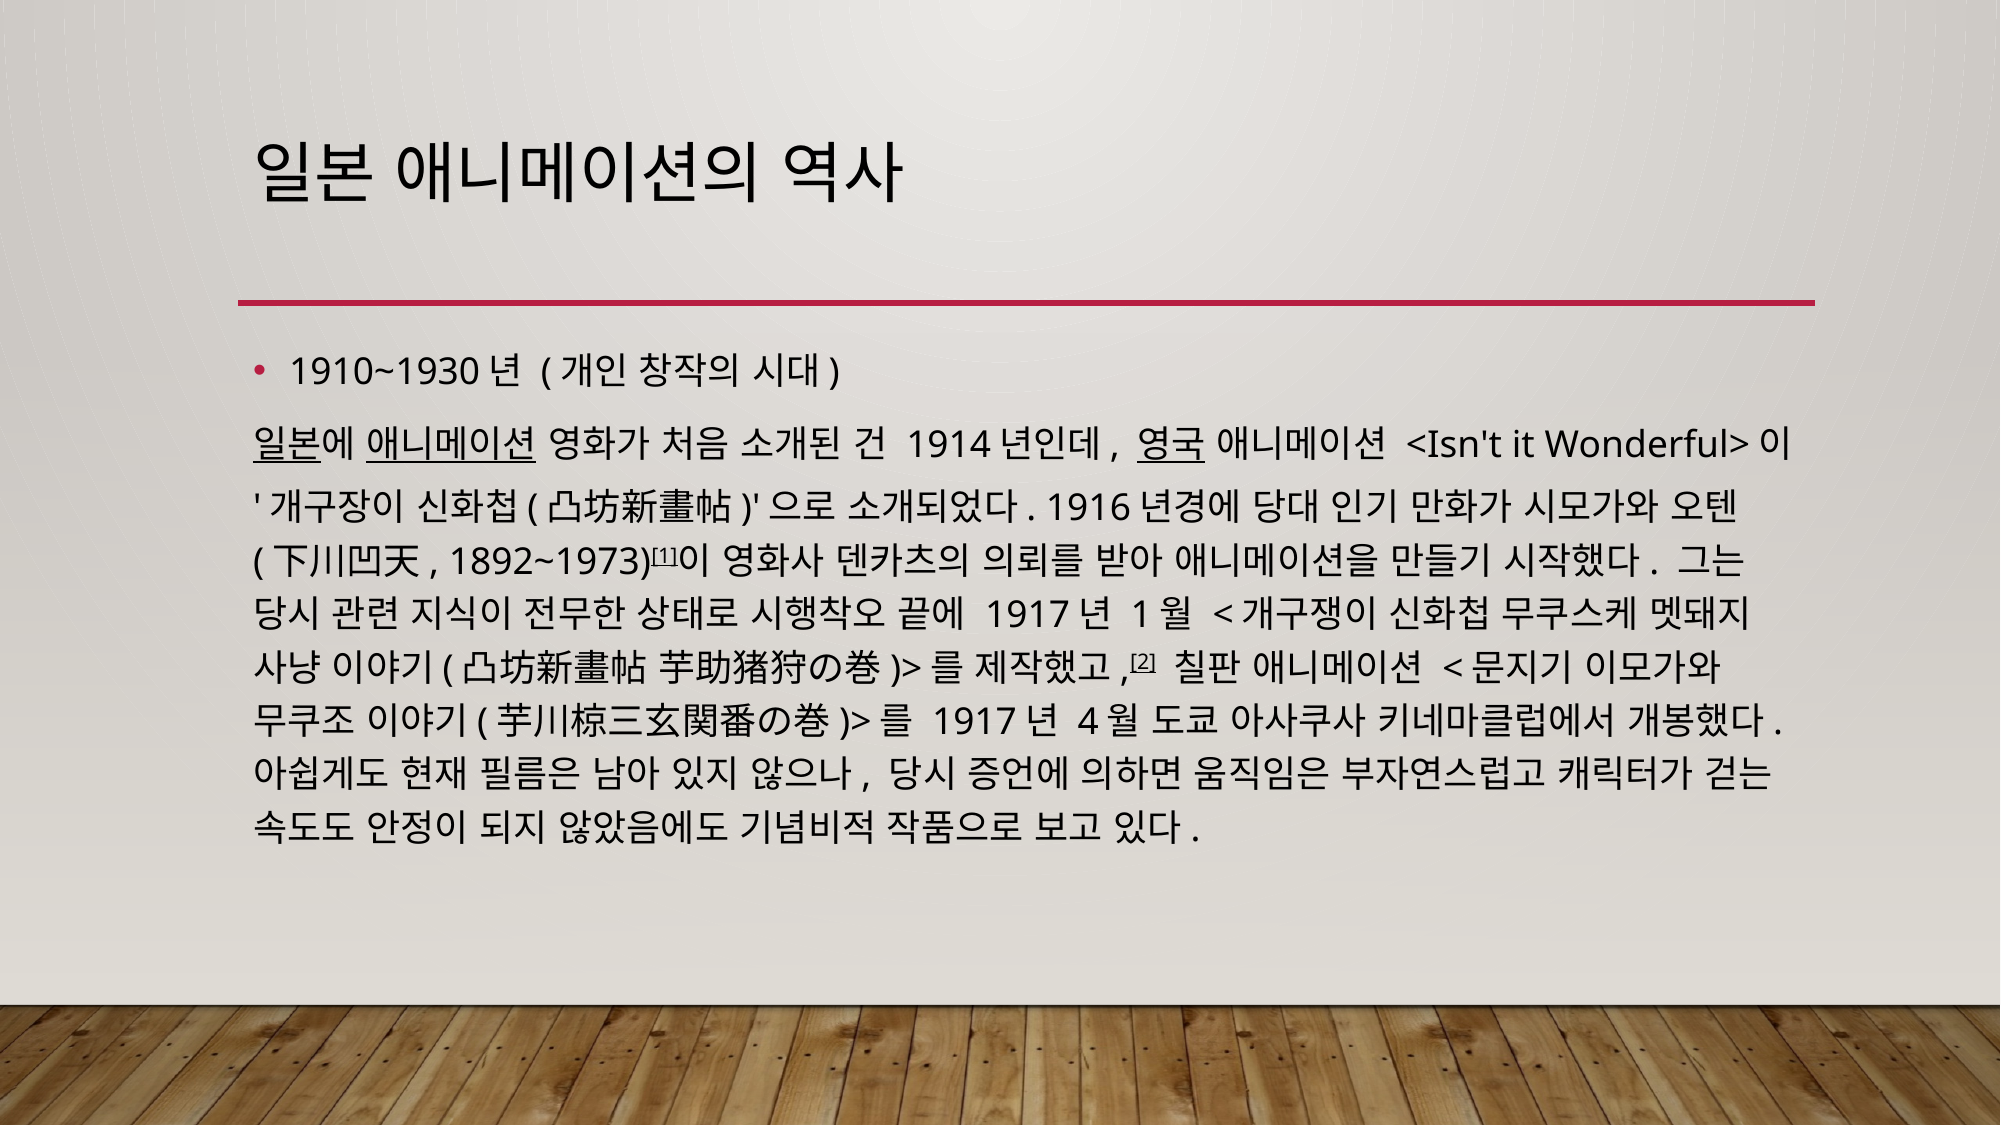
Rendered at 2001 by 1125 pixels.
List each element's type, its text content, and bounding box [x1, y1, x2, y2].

picture [0, 1005, 2000, 1125]
list 1910~1930년 (개인 창작의 시대) 일본에 애니메이션 영화가 처음 소개된 건 1914년인데, 영국 애니메이션 <Isn't it Wonderful>이 '개구장이 신화첩(凸坊新畫帖)'으로 소개되었다. 1916년경에 당대 인기 만화가 시모가와 오텐(下川凹天, 1892~1973)[1]이 영화사 덴카츠의 의뢰를 받아 애니메이션을 만들기 시작했다. 그는 당시 관련 지식이 전무한 상태로 시행착오 끝에 1917년 1월 <개구쟁이 신화첩 무쿠스케 멧돼지 사냥 이야기(凸坊新畫帖 芋助猪狩の巻)>를 제작했고,[2] 칠판 애니메이션 <문지기 이모가와 무쿠조 이야기(芋川椋三玄関番の巻)>를 1917년 4월 도쿄 아사쿠사 키네마클럽에서 개봉했다. 아쉽게도 현재 필름은 남아 있지 않으나, 당시 증언에 의하면 움직임은 부자연스럽고 캐릭터가 걷는 속도도 안정이 되지 않았음에도 기념비적 작품으로 보고 있다. [238, 330, 1814, 897]
title 일본 애니메이션의 역사 [238, 131, 1814, 305]
